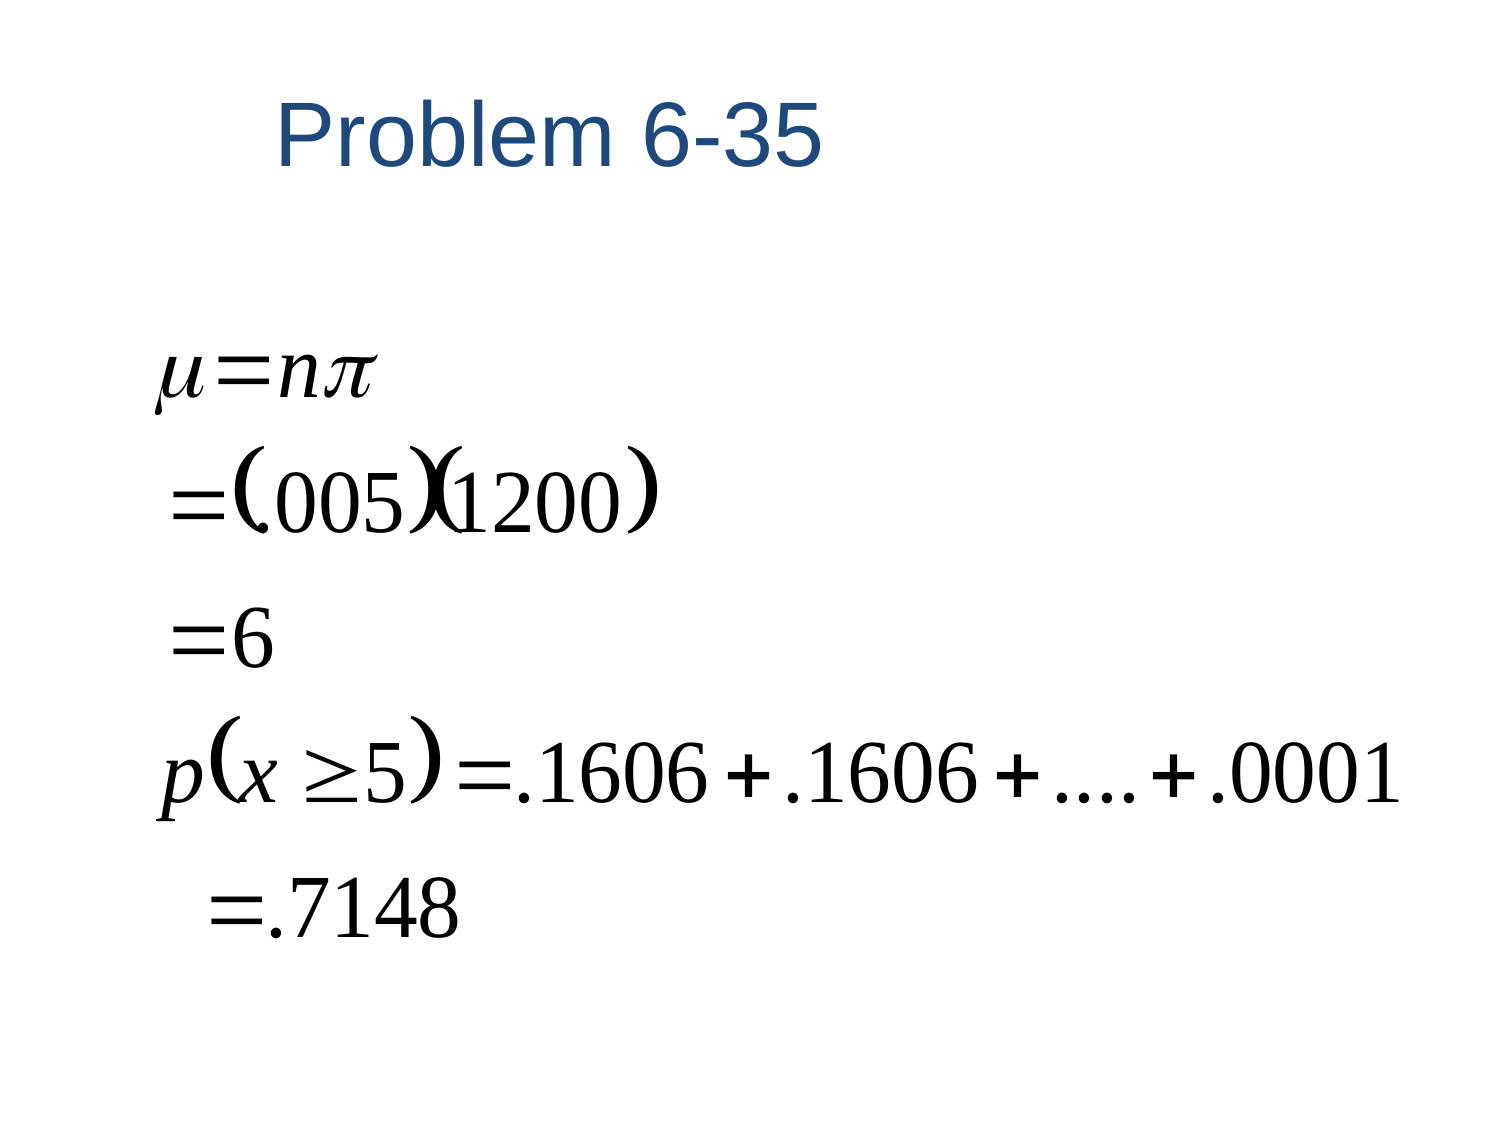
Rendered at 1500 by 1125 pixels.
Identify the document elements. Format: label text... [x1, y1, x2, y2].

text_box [137, 337, 1413, 976]
title Problem 6-35 [99, 54, 1001, 205]
